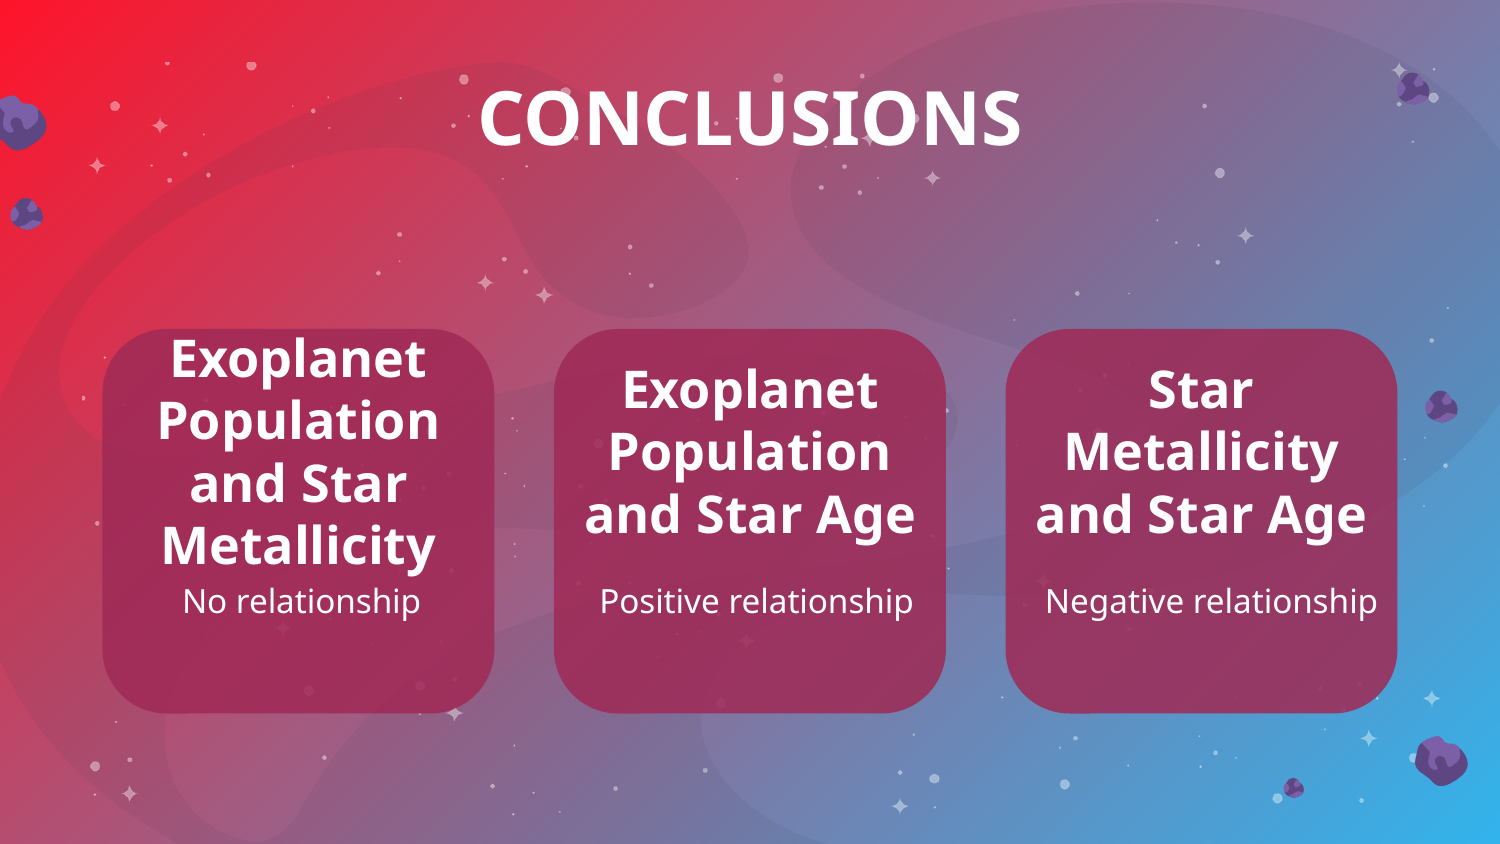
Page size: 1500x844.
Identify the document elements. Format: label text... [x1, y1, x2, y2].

subtitle Positive relationship [566, 580, 927, 667]
title CONCLUSIONS [186, 70, 1314, 149]
title Exoplanet Population and Star Age [569, 421, 931, 478]
subtitle No relationship [111, 580, 472, 667]
subtitle Negative relationship [1021, 580, 1382, 667]
title Star Metallicity and Star Age [1021, 421, 1382, 478]
picture [0, 0, 1500, 844]
title Exoplanet Population and Star Metallicity [118, 421, 479, 478]
